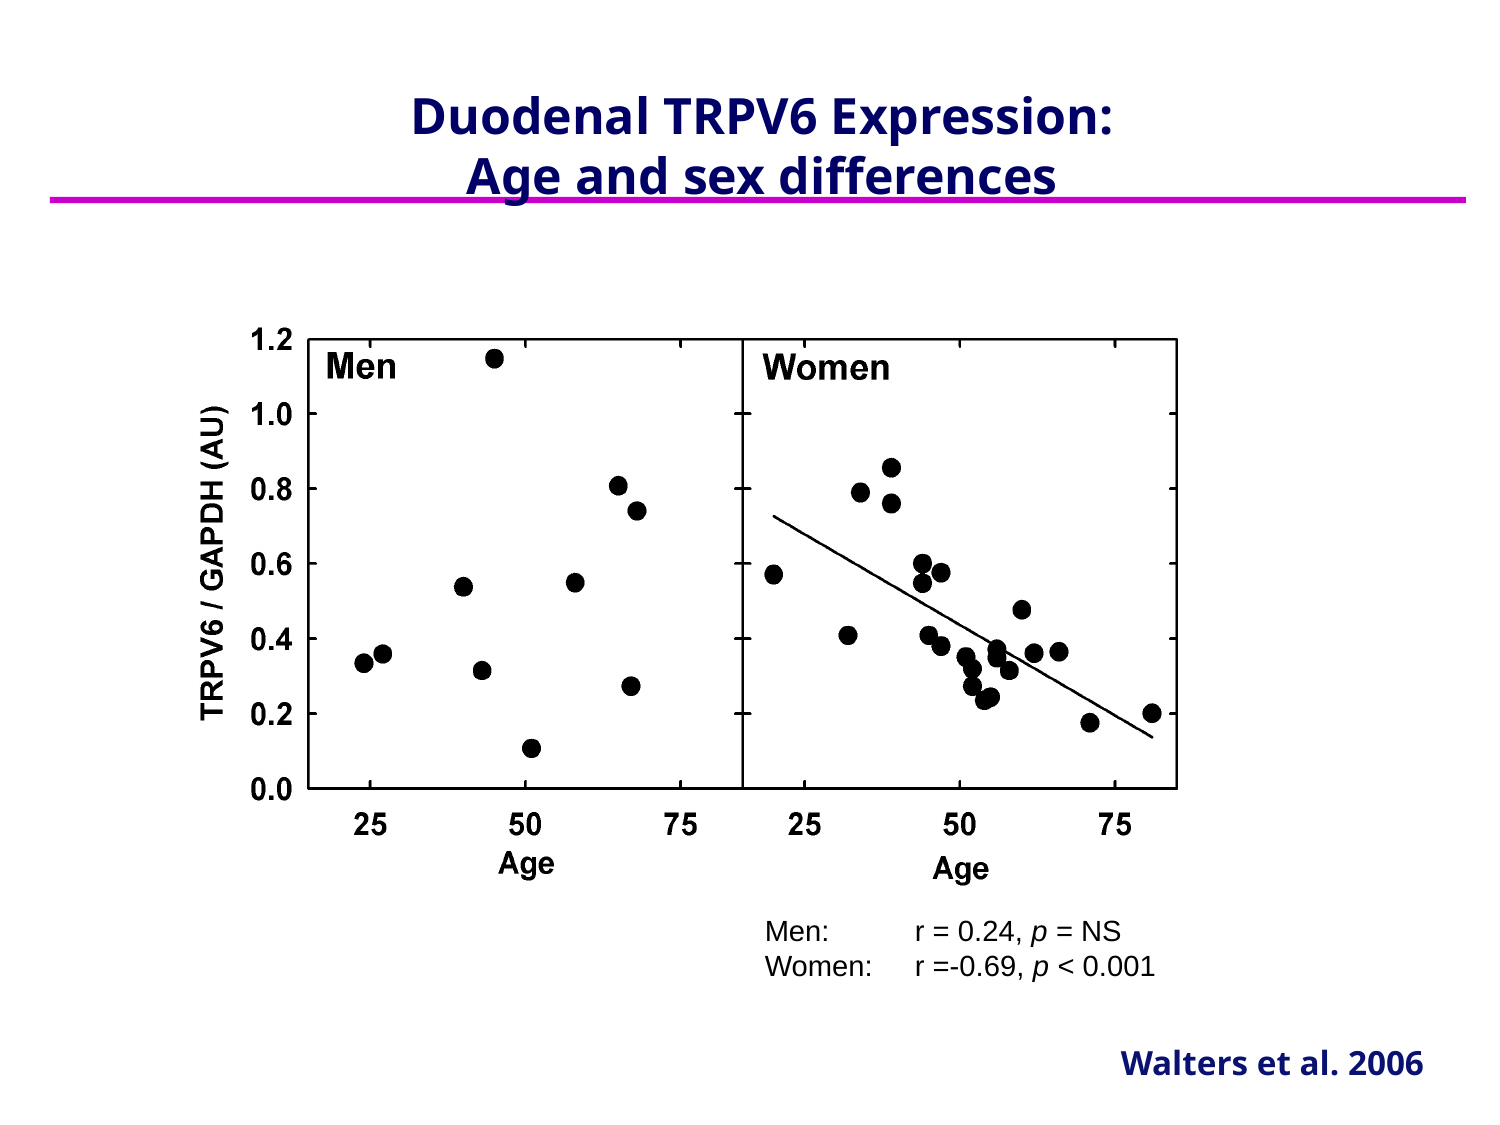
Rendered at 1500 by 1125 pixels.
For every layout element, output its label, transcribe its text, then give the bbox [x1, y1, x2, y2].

title Duodenal TRPV6 Expression: Age and sex differences [112, 113, 1413, 176]
picture [187, 312, 1200, 894]
text_box Walters et al. 2006 [1105, 1034, 1440, 1090]
text_box Men: r = 0.24, p = NS Women: r =-0.69, p < 0.001 [749, 904, 1457, 990]
